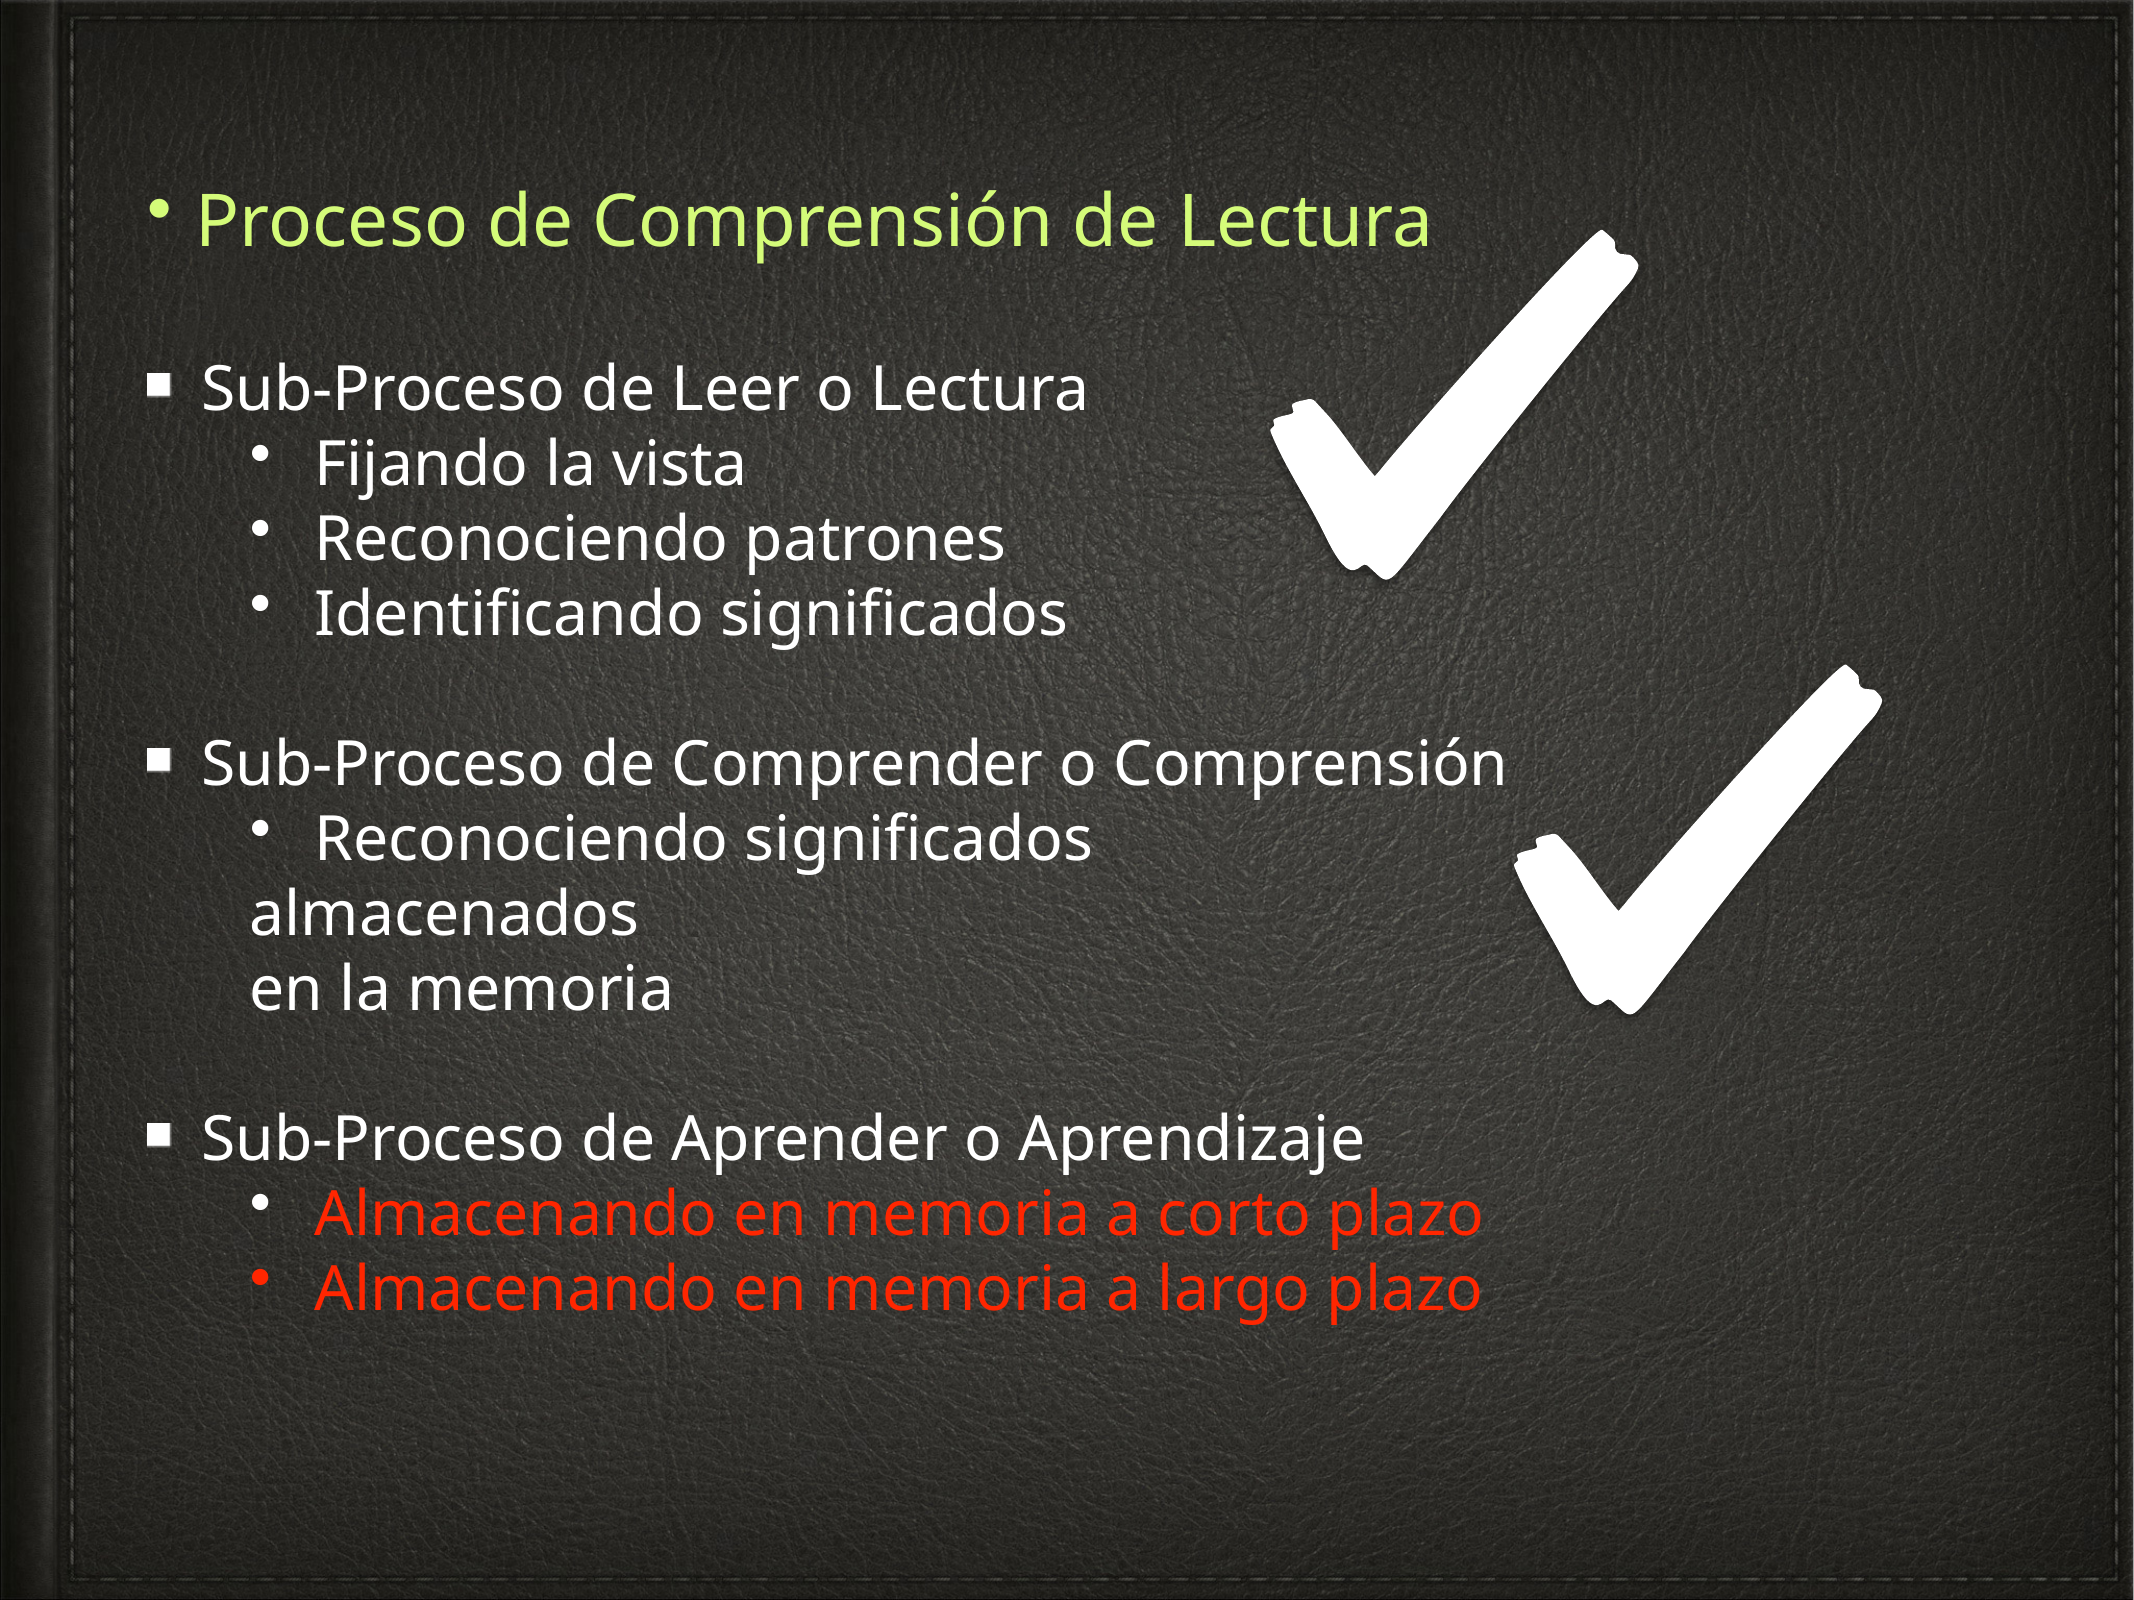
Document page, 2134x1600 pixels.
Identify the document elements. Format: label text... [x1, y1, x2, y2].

text_box Proceso de Comprensión de Lectura Sub-Proceso de Leer o Lectura Fijando la vista Reconociendo patrones Identificando significados Sub-Proceso de Comprender o Comprensión Reconociendo significados almacenados en la memoria Sub-Proceso de Aprender o Aprendizaje Almacenando en memoria a corto plazo Almacenando en memoria a largo plazo [139, 164, 1994, 1331]
text_box [1513, 664, 1883, 1015]
picture [0, 0, 2134, 1600]
text_box [1270, 229, 1639, 580]
